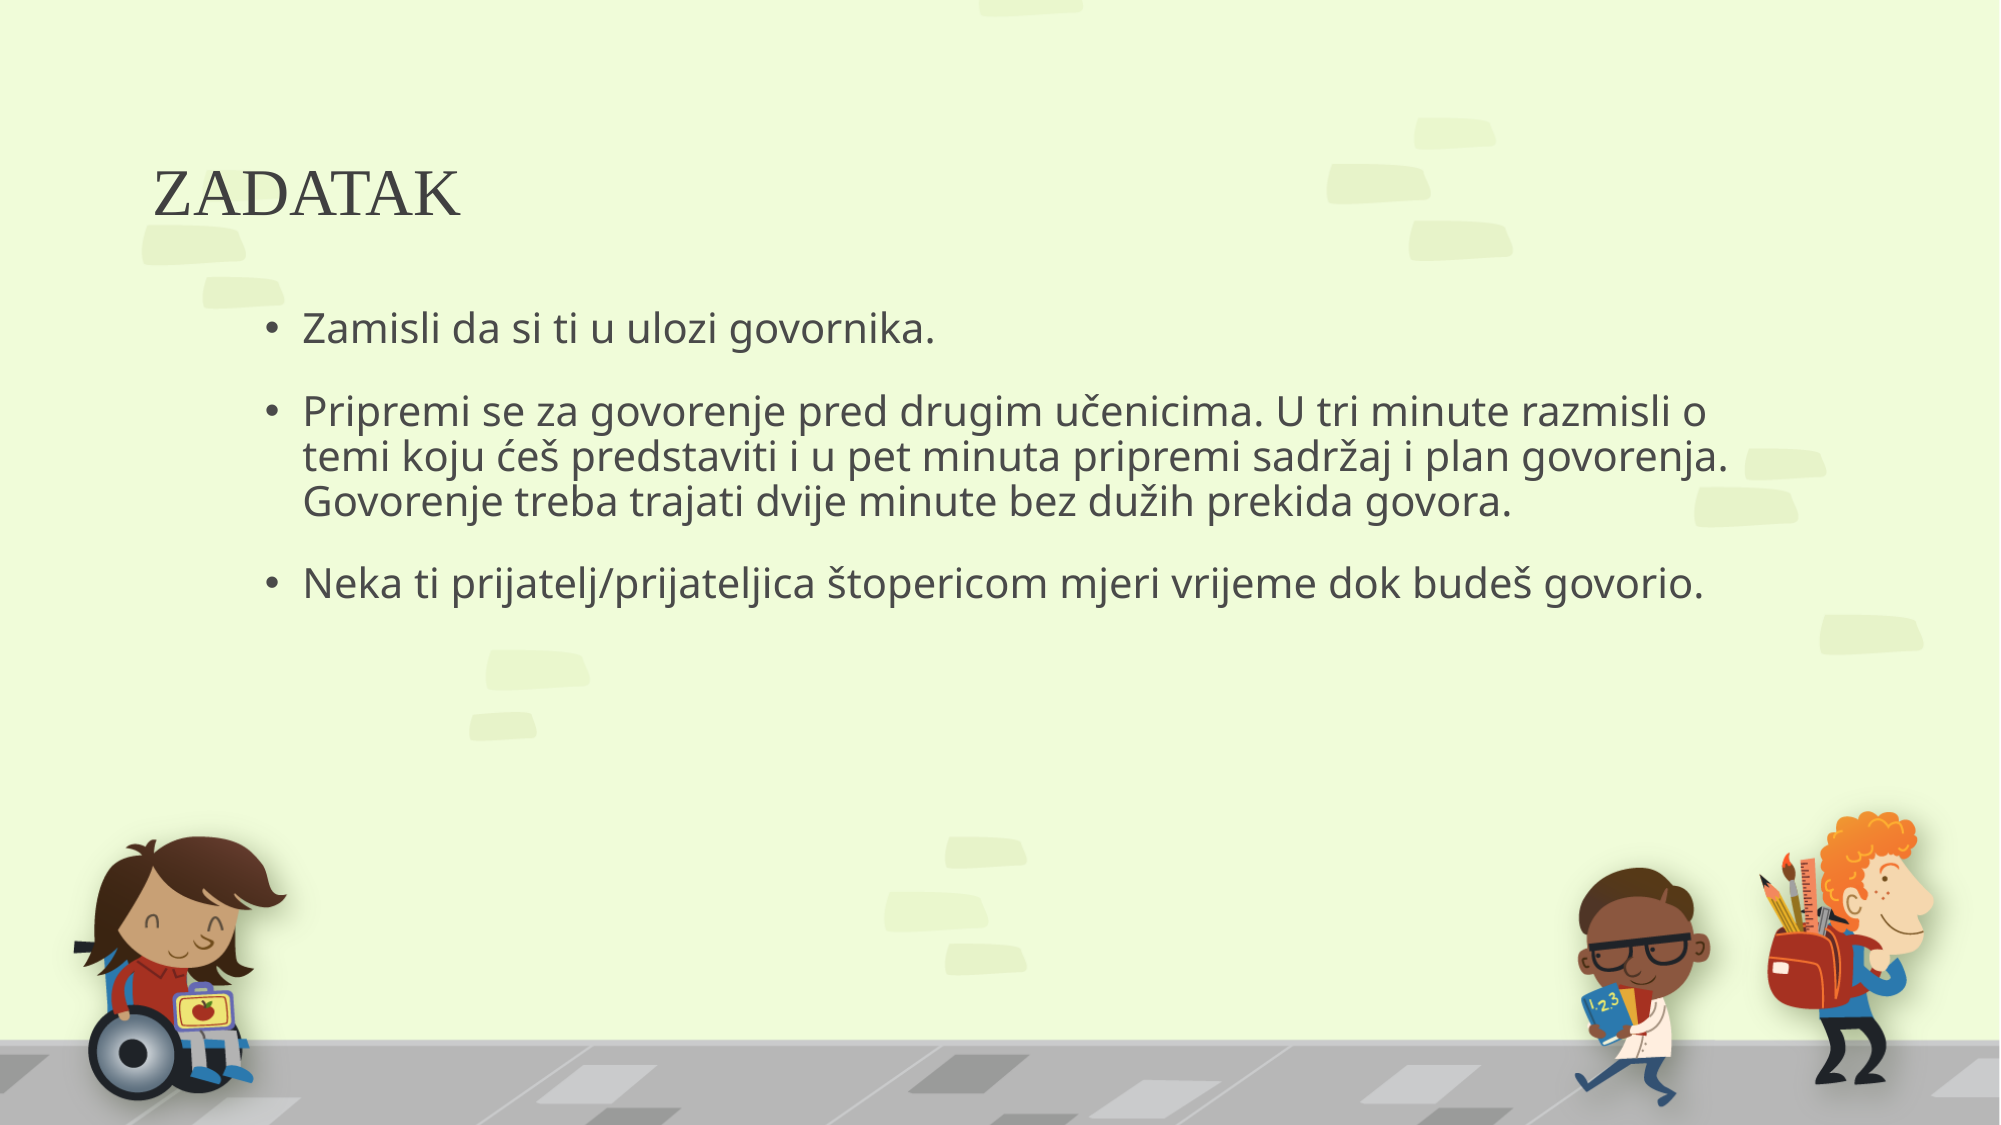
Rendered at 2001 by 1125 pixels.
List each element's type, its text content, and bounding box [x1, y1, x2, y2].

list Zamisli da si ti u ulozi govornika. Pripremi se za govorenje pred drugim učenicima. U tri minute razmisli o temi koju ćeš predstaviti i u pet minuta pripremi sadržaj i plan govorenja. Govorenje treba trajati dvije minute bez dužih prekida govora. Neka ti prijatelj/prijateljica štopericom mjeri vrijeme dok budeš govorio. [249, 299, 1750, 870]
picture [0, 0, 2000, 1125]
title ZADATAK [137, 59, 1750, 238]
